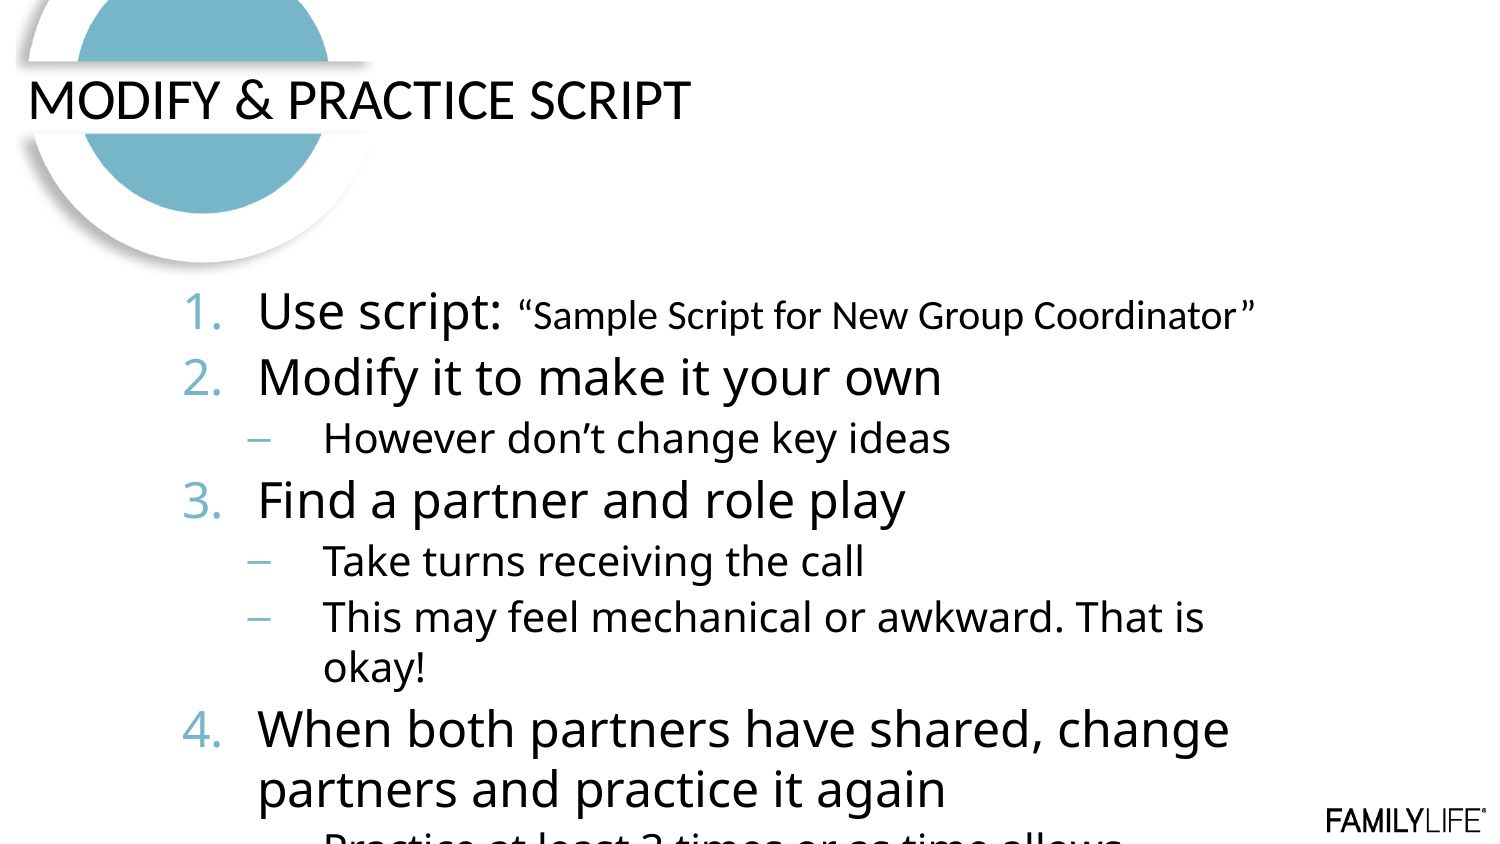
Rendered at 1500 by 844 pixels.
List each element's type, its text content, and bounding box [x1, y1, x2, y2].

list Use script: “Sample Script for New Group Coordinator” Modify it to make it your own However don’t change key ideas Find a partner and role play Take turns receiving the call This may feel mechanical or awkward. That is okay! When both partners have shared, change partners and practice it again Practice at least 3 times or as time allows [167, 271, 1333, 844]
list MODIFY & PRACTICE SCRIPT [12, 53, 938, 142]
picture [0, 0, 1500, 844]
